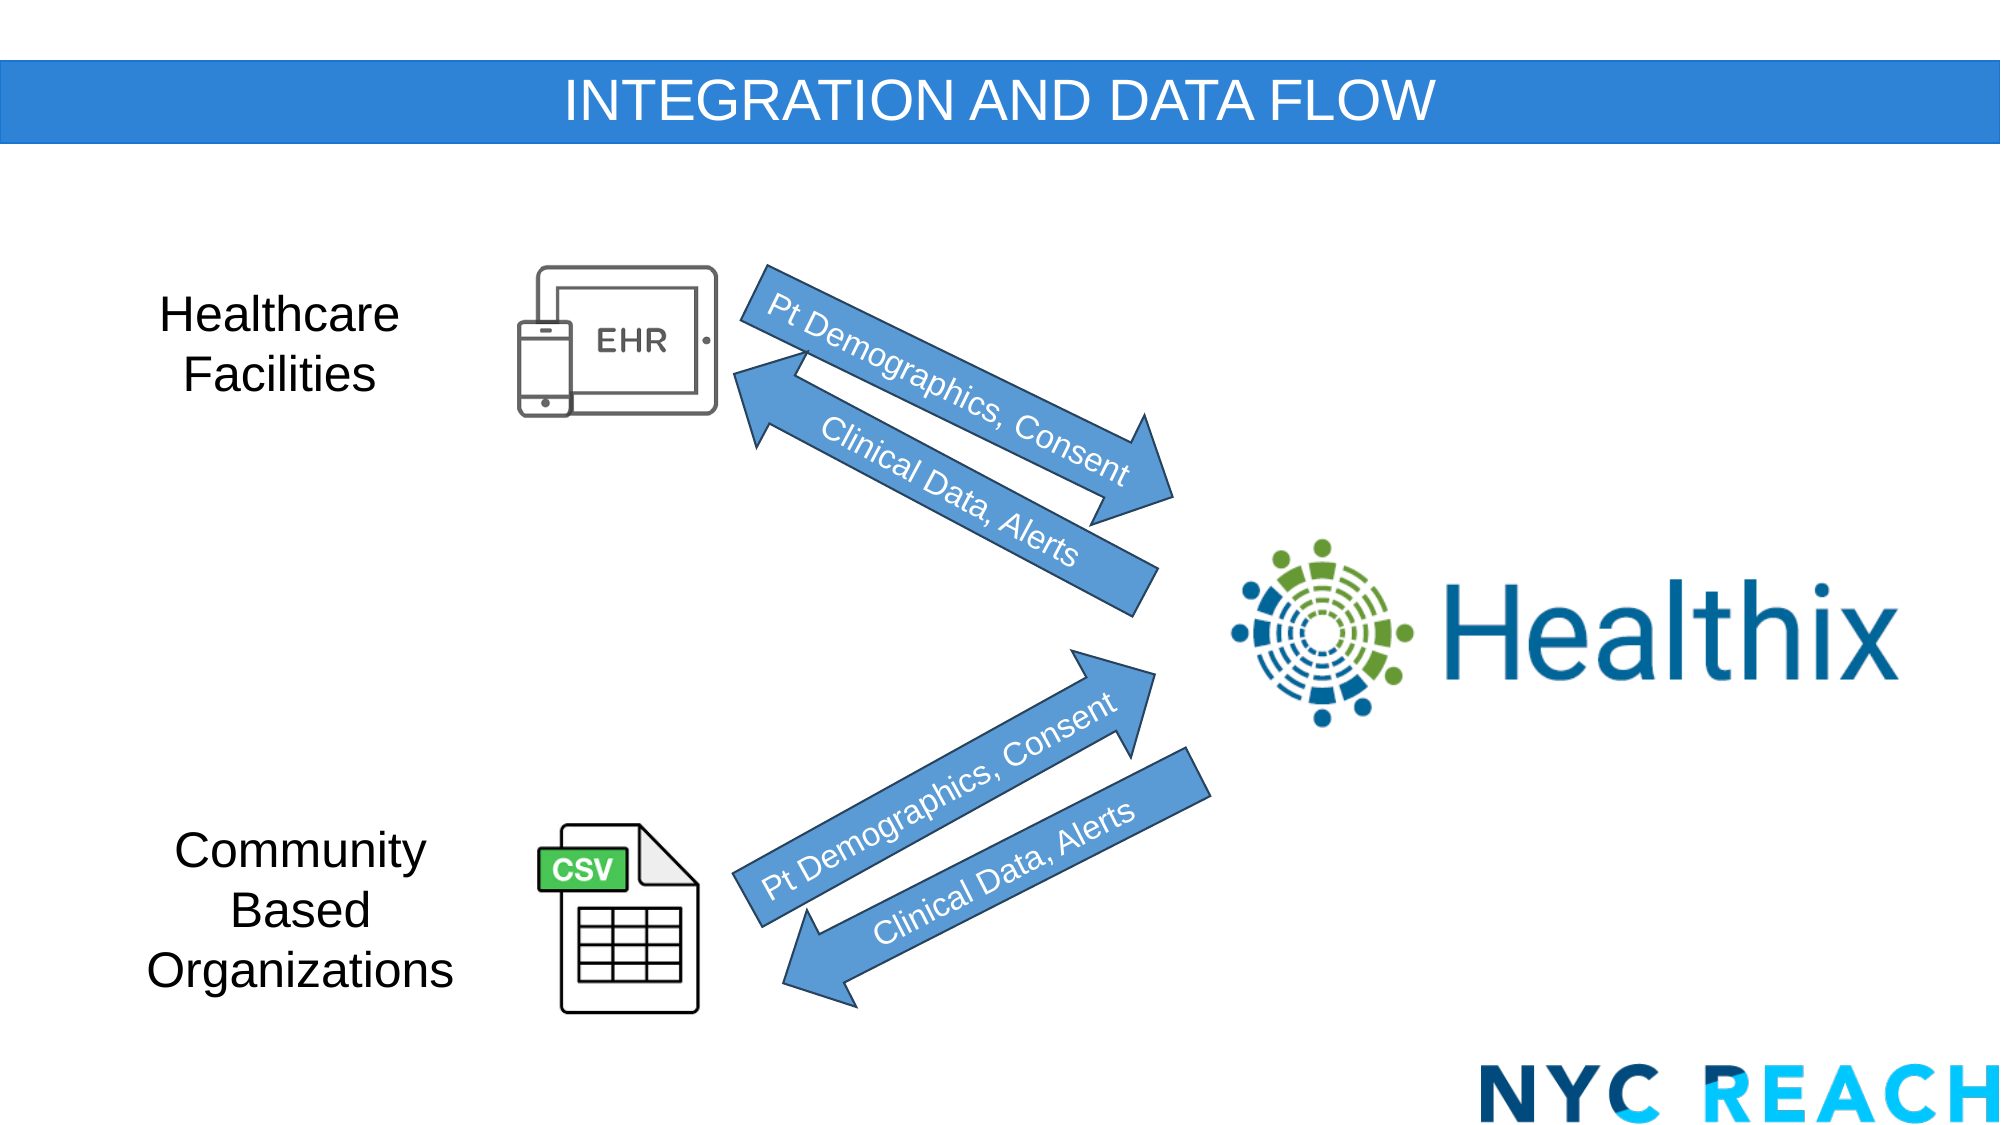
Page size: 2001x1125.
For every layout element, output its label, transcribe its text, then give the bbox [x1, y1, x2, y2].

text_box Clinical Data, Alerts [732, 349, 1160, 618]
title Integration and Data Flow [0, 60, 2000, 144]
picture [507, 237, 728, 445]
text_box Pt Demographics, Consent [739, 263, 1173, 527]
text_box Clinical Data, Alerts [781, 757, 1212, 1009]
text_box Pt Demographics, Consent [748, 648, 1157, 929]
picture [1480, 1062, 2000, 1125]
picture [1164, 494, 1930, 777]
text_box Healthcare Facilities [115, 273, 445, 409]
text_box Community Based Organizations [114, 810, 487, 1006]
picture [506, 798, 748, 1046]
